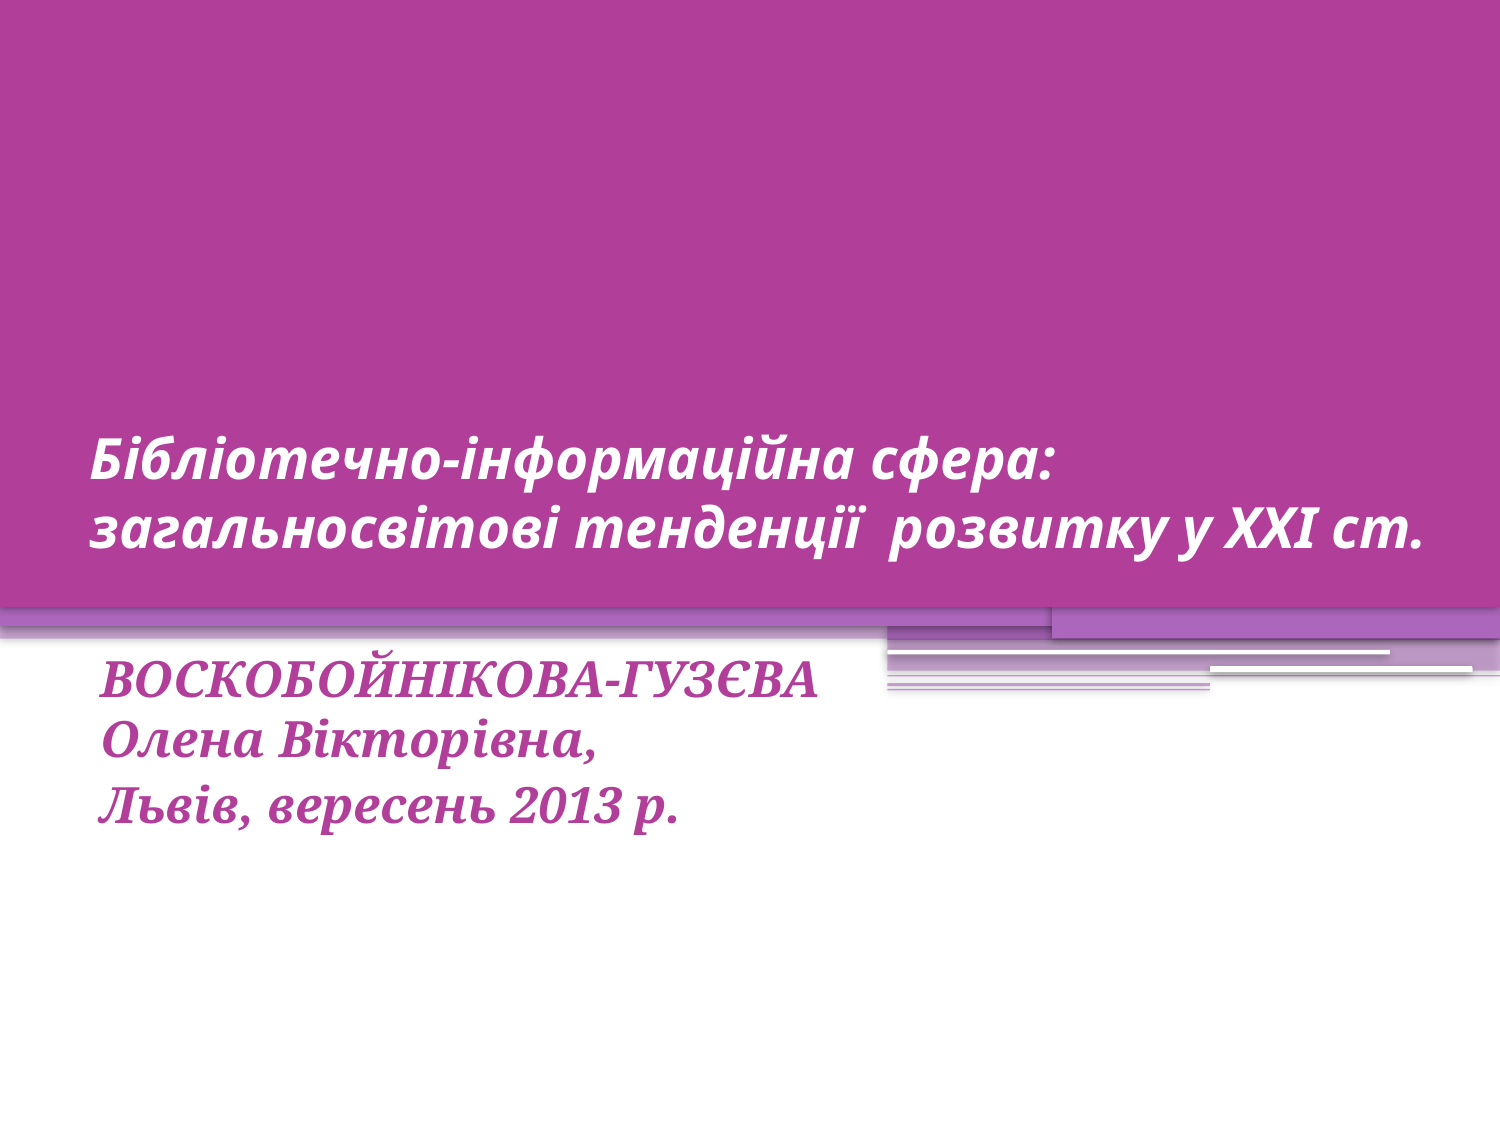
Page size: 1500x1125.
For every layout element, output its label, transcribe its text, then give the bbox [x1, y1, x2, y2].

title Бібліотечно-інформаційна сфера: загальносвітові тенденції розвитку у ХХІ ст. [75, 394, 1463, 636]
subtitle ВОСКОБОЙНІКОВА-ГУЗЄВА Олена Вікторівна, Львів, вересень 2013 р. [75, 639, 888, 928]
